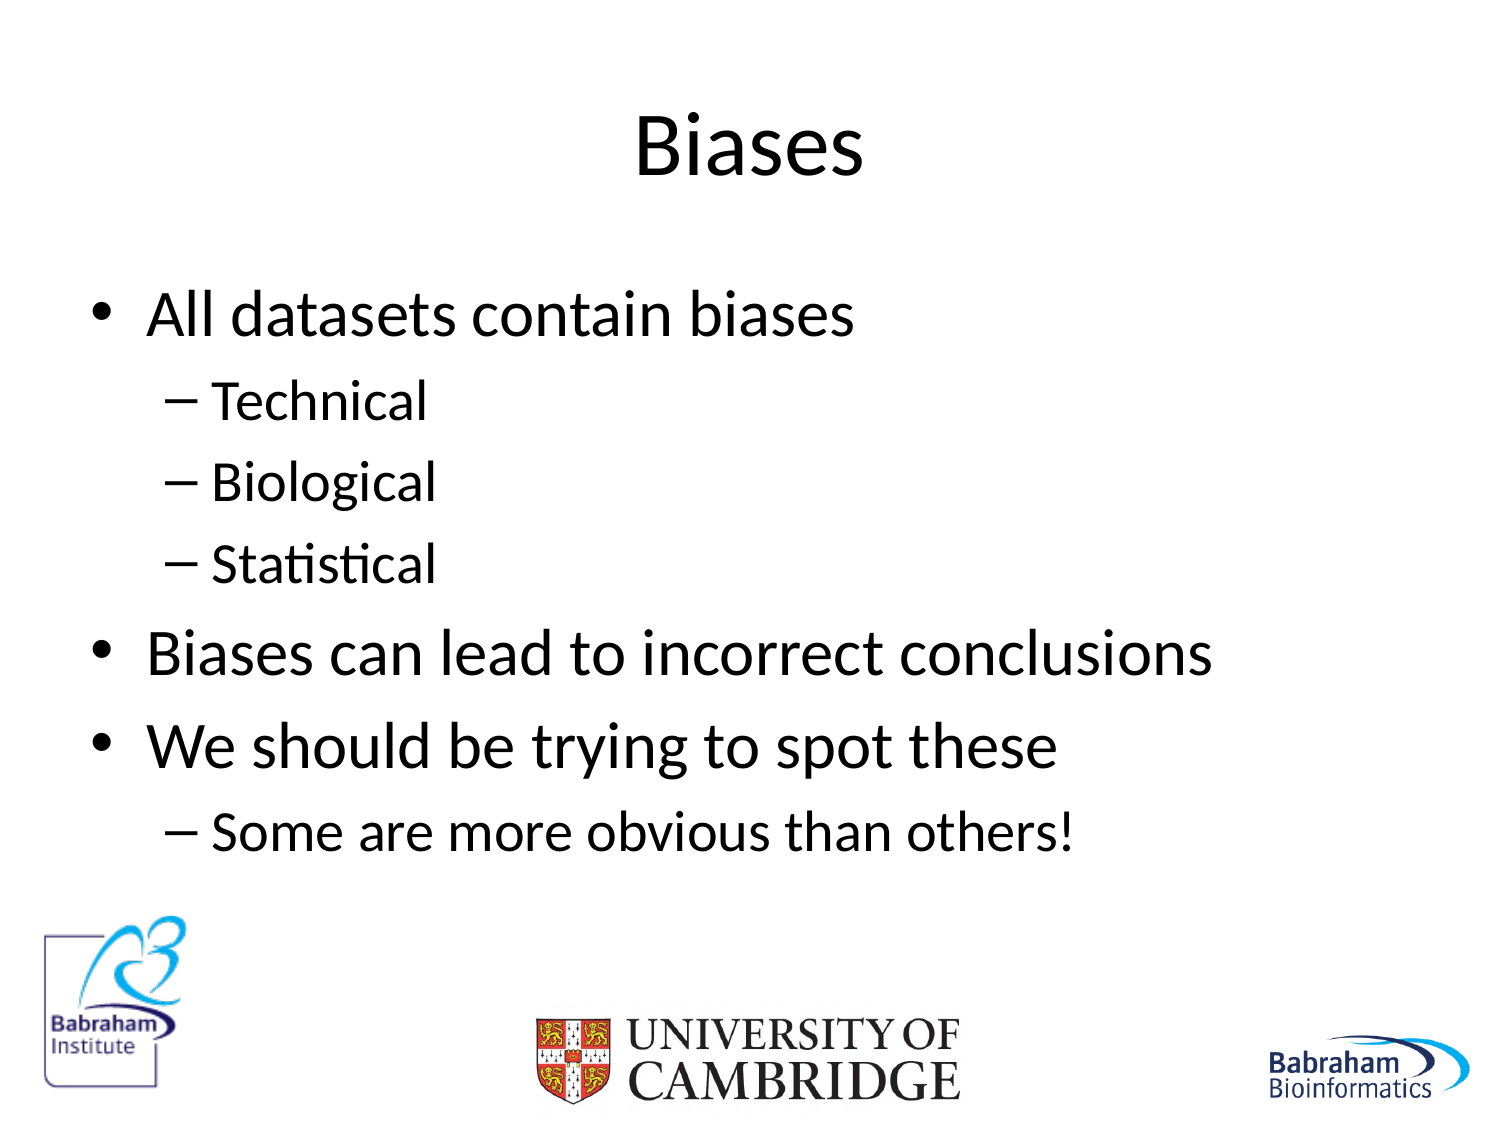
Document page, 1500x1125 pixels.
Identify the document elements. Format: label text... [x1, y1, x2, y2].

picture [1257, 1029, 1474, 1106]
picture [41, 911, 192, 1094]
title Biases [75, 45, 1425, 233]
list All datasets contain biases Technical Biological Statistical Biases can lead to incorrect conclusions We should be trying to spot these Some are more obvious than others! [75, 262, 1425, 1005]
picture [531, 1005, 969, 1117]
